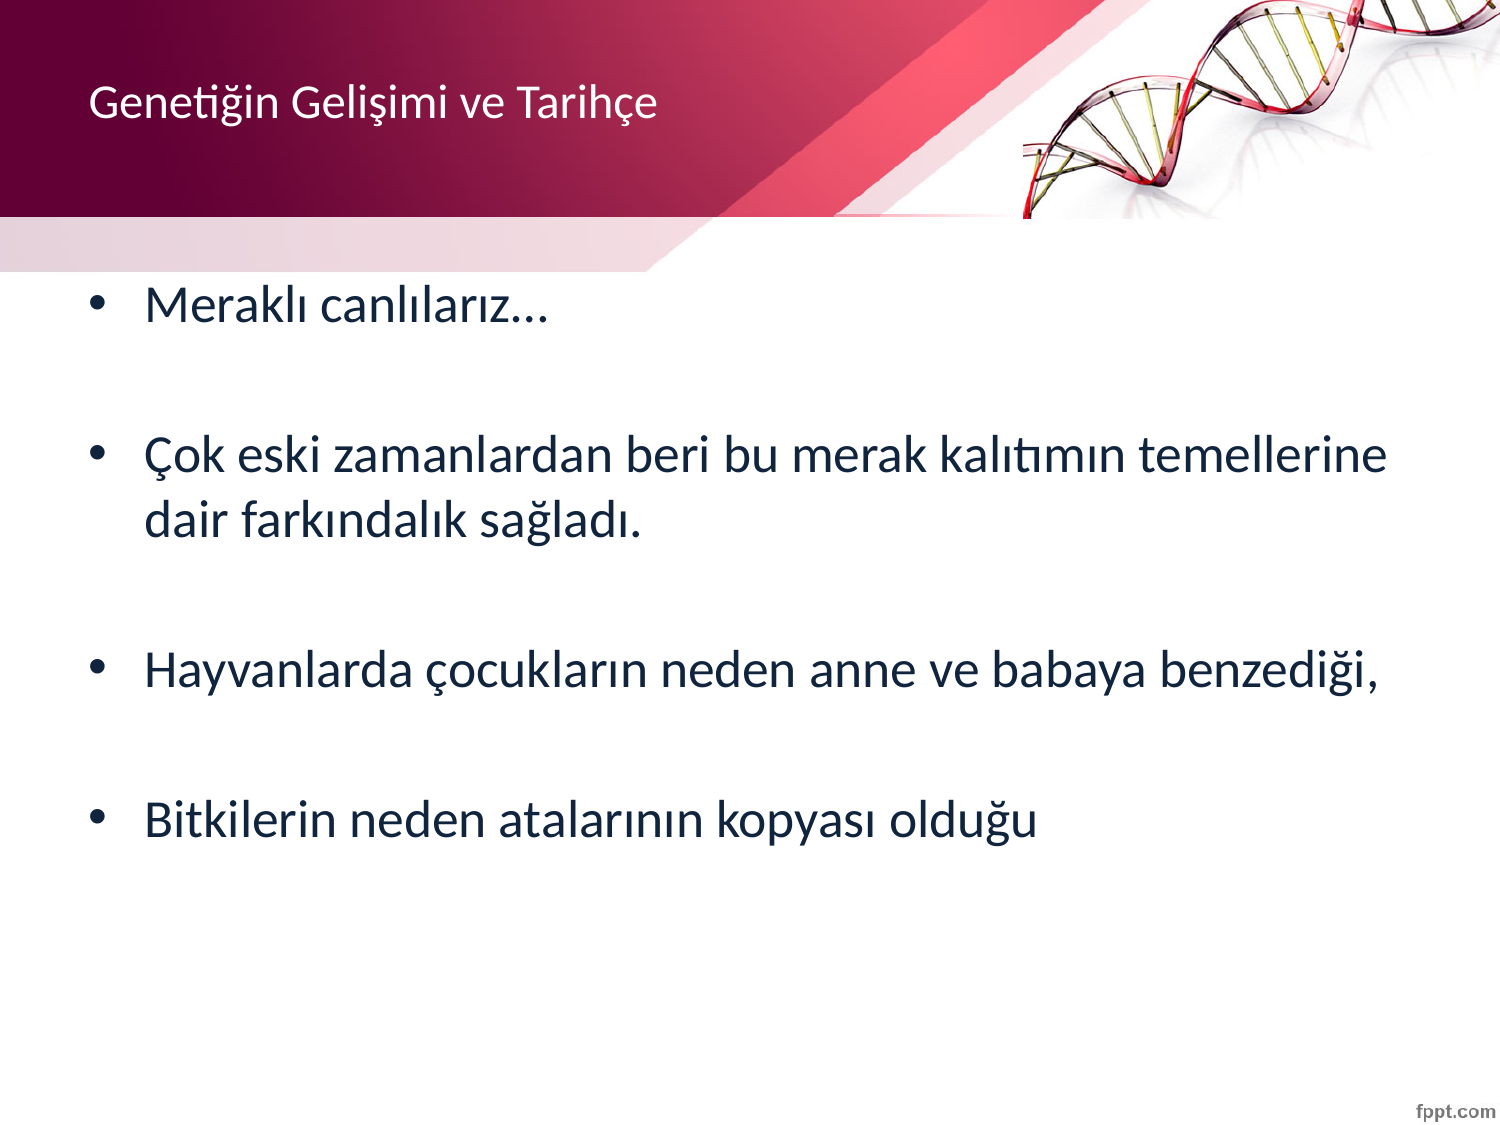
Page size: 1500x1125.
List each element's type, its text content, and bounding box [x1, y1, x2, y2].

list Meraklı canlılarız… Çok eski zamanlardan beri bu merak kalıtımın temellerine dair farkındalık sağladı. Hayvanlarda çocukların neden anne ve babaya benzediği, Bitkilerin neden atalarının kopyası olduğu [73, 261, 1424, 905]
title Genetiğin Gelişimi ve Tarihçe [73, 61, 876, 137]
picture [0, 0, 1500, 1125]
